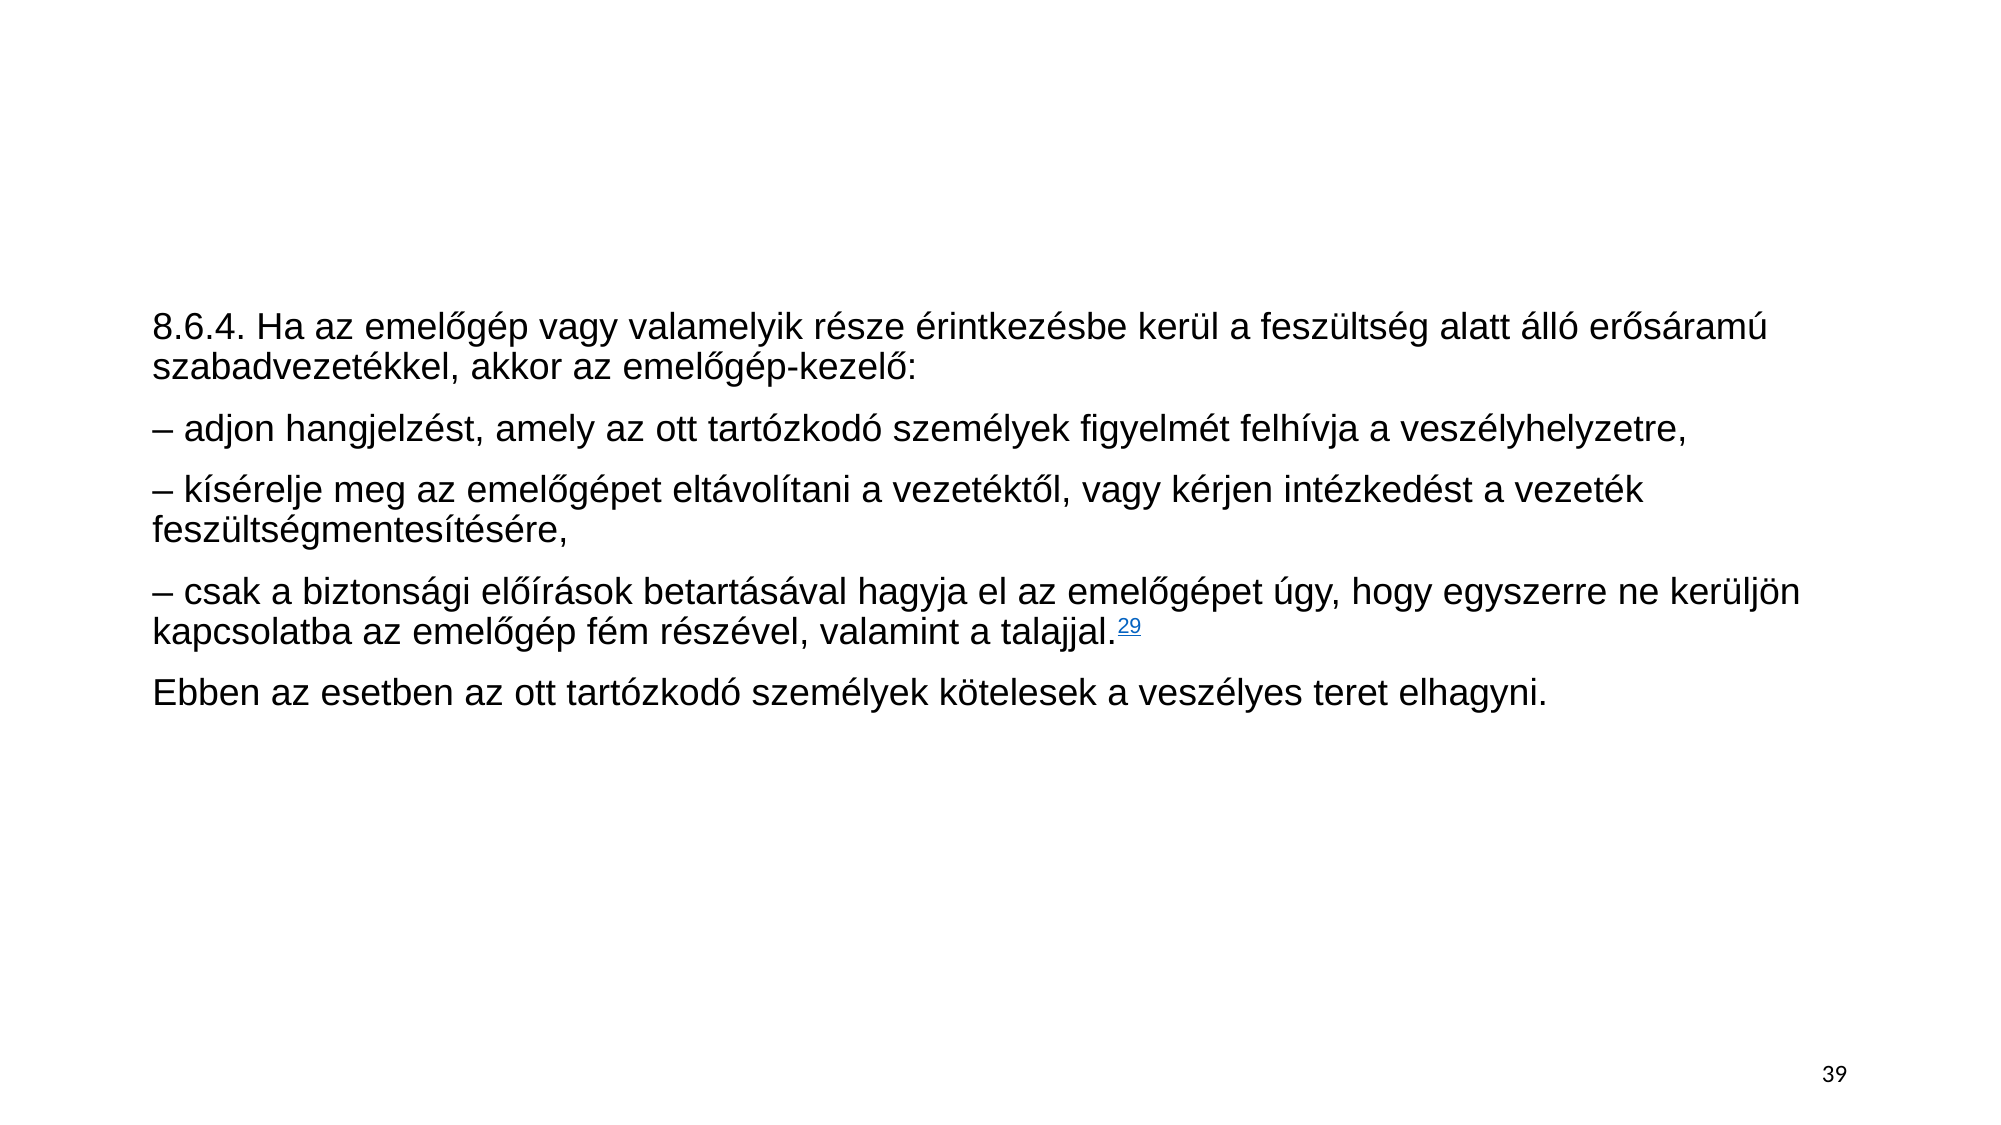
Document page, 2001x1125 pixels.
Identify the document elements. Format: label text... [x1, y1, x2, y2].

list 8.6.4. Ha az emelőgép vagy valamelyik része érintkezésbe kerül a feszültség alatt álló erősáramú szabadvezetékkel, akkor az emelőgép-kezelő: – adjon hangjelzést, amely az ott tartózkodó személyek figyelmét felhívja a veszélyhelyzetre, – kísérelje meg az emelőgépet eltávolítani a vezetéktől, vagy kérjen intézkedést a vezeték feszültségmentesítésére, – csak a biztonsági előírások betartásával hagyja el az emelőgépet úgy, hogy egyszerre ne kerüljön kapcsolatba az emelőgép fém részével, valamint a talajjal.29 Ebben az esetben az ott tartózkodó személyek kötelesek a veszélyes teret elhagyni. [137, 299, 1863, 1014]
slide_number 39 [1412, 1042, 1863, 1103]
